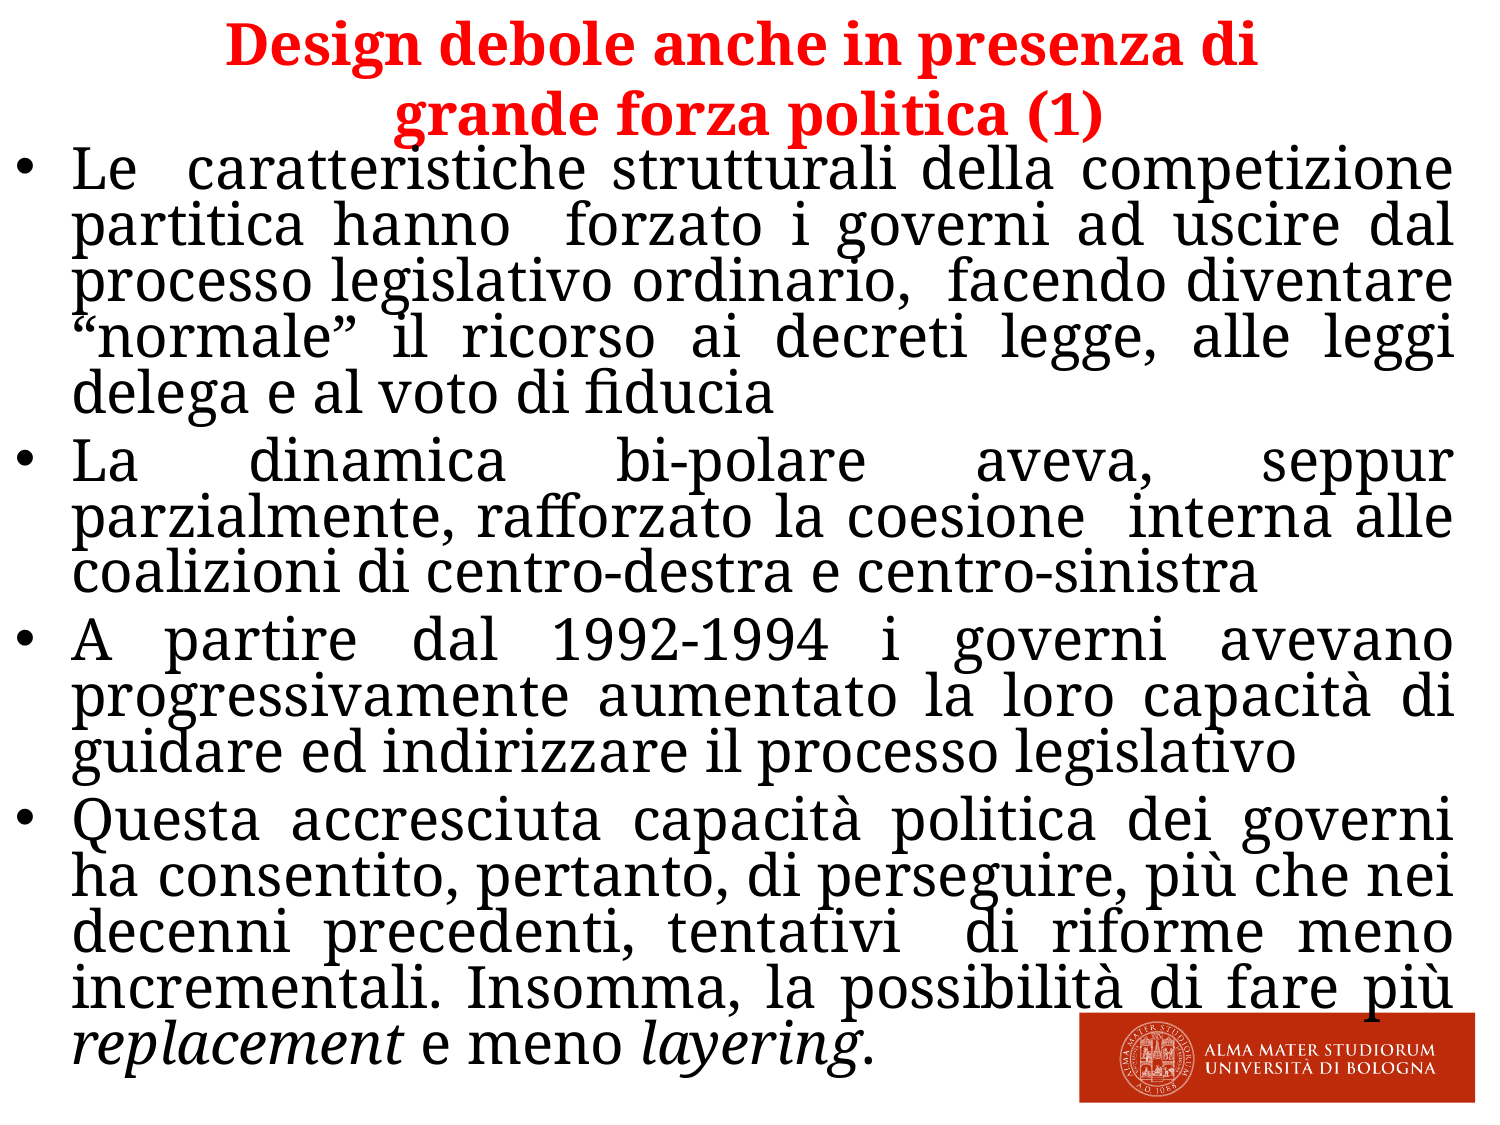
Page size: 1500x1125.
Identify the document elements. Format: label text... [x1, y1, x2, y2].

title Design debole anche in presenza di grande forza politica (1) [29, 0, 1471, 137]
picture [1112, 1094, 1442, 1102]
list Le caratteristiche strutturali della competizione partitica hanno forzato i governi ad uscire dal processo legislativo ordinario, facendo diventare “normale” il ricorso ai decreti legge, alle leggi delega e al voto di fiducia La dinamica bi-polare aveva, seppur parzialmente, rafforzato la coesione interna alle coalizioni di centro-destra e centro-sinistra A partire dal 1992-1994 i governi avevano progressivamente aumentato la loro capacità di guidare ed indirizzare il processo legislativo Questa accresciuta capacità politica dei governi ha consentito, pertanto, di perseguire, più che nei decenni precedenti, tentativi di riforme meno incrementali. Insomma, la possibilità di fare più replacement e meno layering. [0, 137, 1471, 1094]
